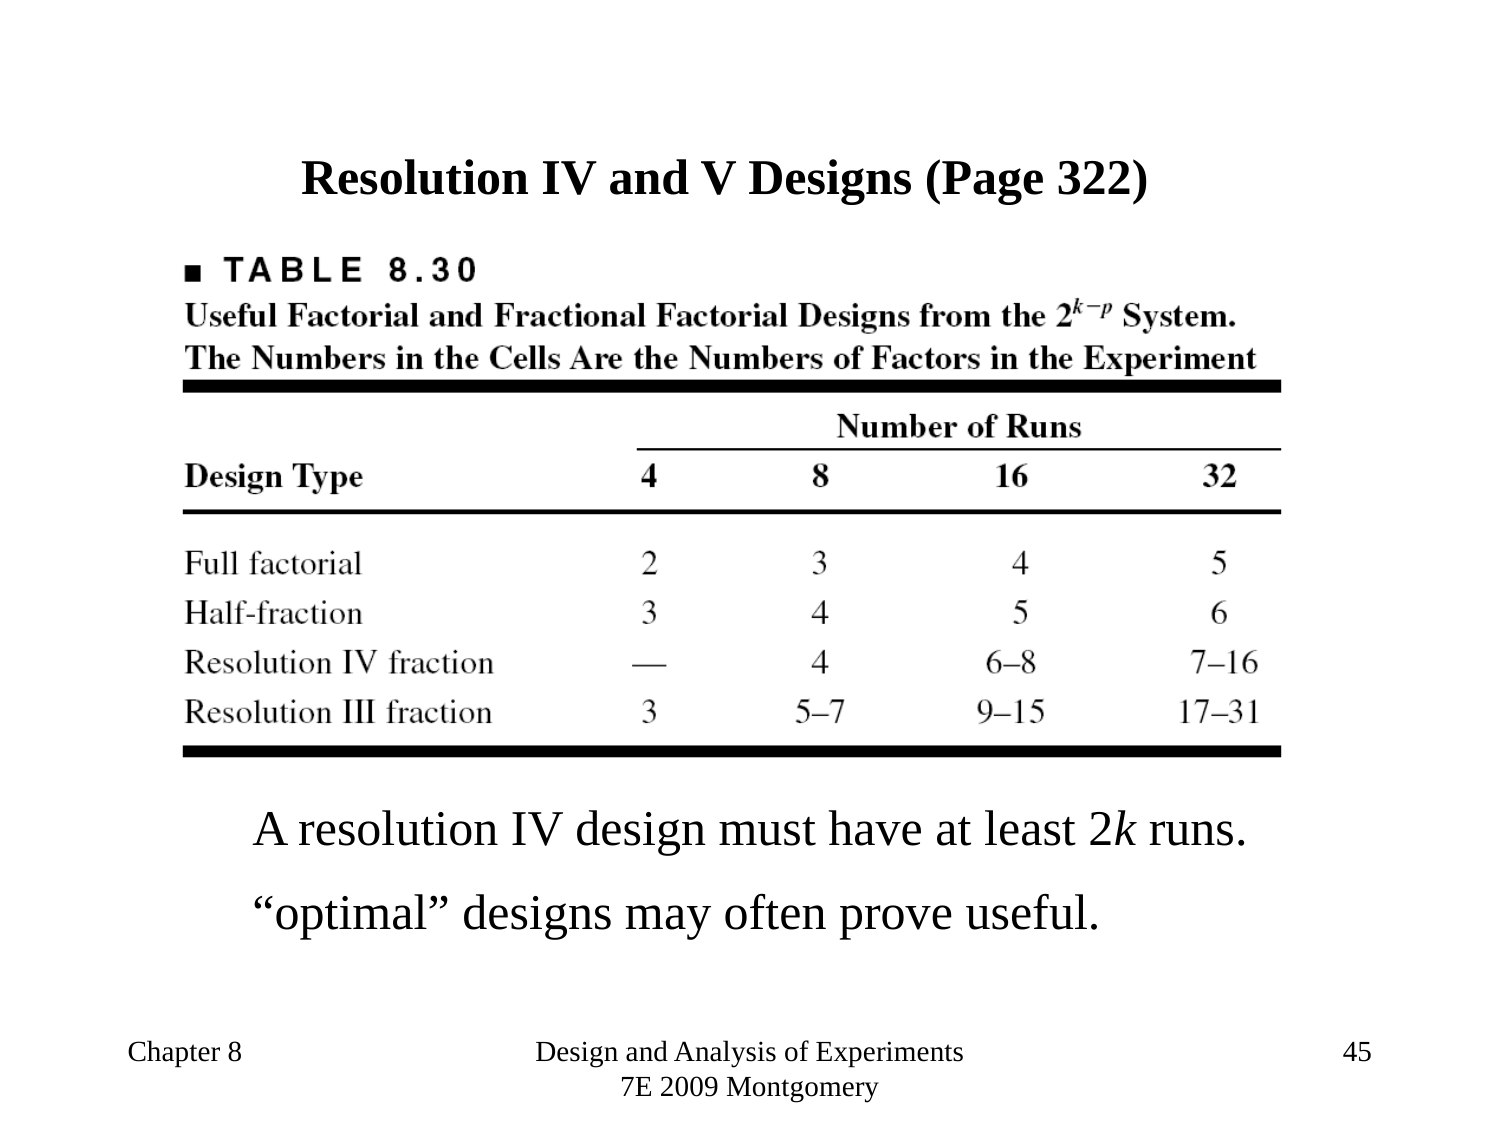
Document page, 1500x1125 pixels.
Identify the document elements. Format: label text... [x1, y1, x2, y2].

slide_number 45 [1074, 1024, 1388, 1101]
text_box Resolution IV and V Designs (Page 322) [225, 137, 1225, 213]
footer Design and Analysis of Experiments 7E 2009 Montgomery [512, 1024, 988, 1101]
text_box A resolution IV design must have at least 2k runs. “optimal” designs may often prove useful. [237, 808, 1300, 948]
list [99, 224, 1376, 800]
slide_number Chapter 8 [112, 1024, 426, 1101]
